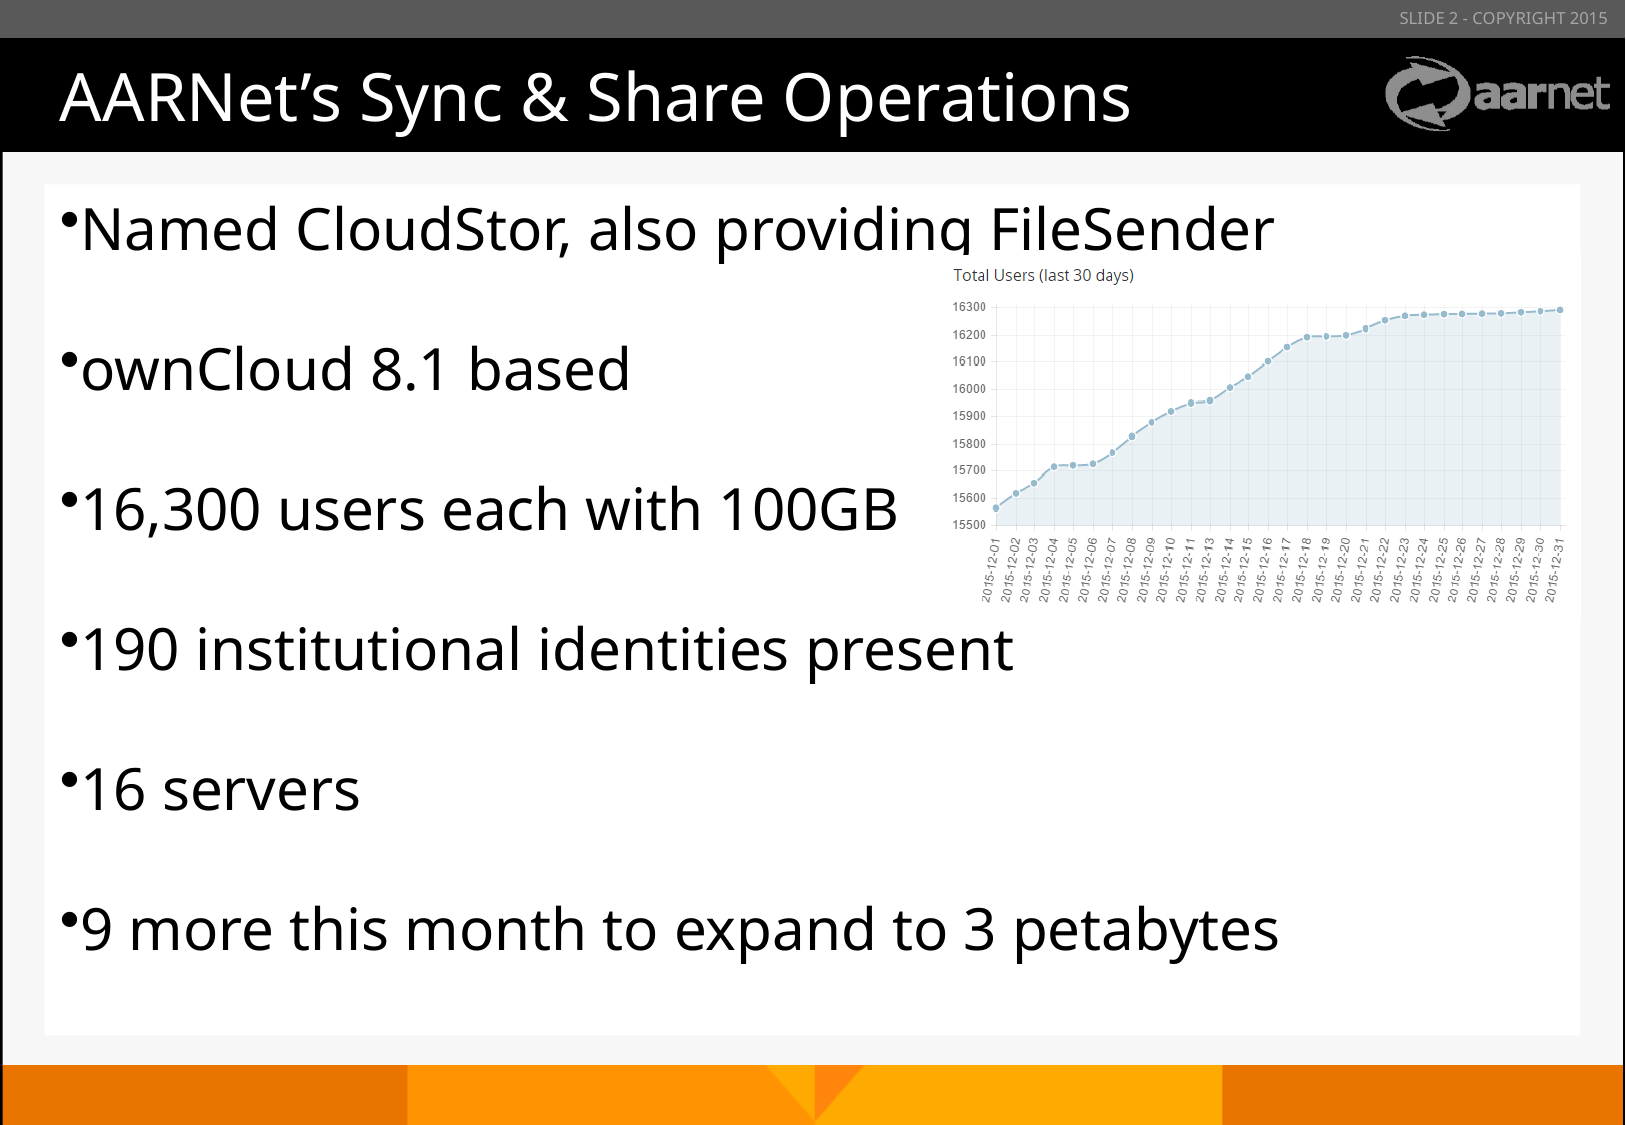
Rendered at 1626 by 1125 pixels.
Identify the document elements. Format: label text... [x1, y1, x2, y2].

list Named CloudStor, also providing FileSender ownCloud 8.1 based 16,300 users each with 100GB 190 institutional identities present 16 servers 9 more this month to expand to 3 petabytes [44, 184, 1581, 1036]
picture [1581, 56, 1614, 133]
picture [940, 255, 1581, 622]
picture [2, 1065, 1623, 1125]
title AARNet’s Sync & Share Operations [44, 42, 1581, 148]
